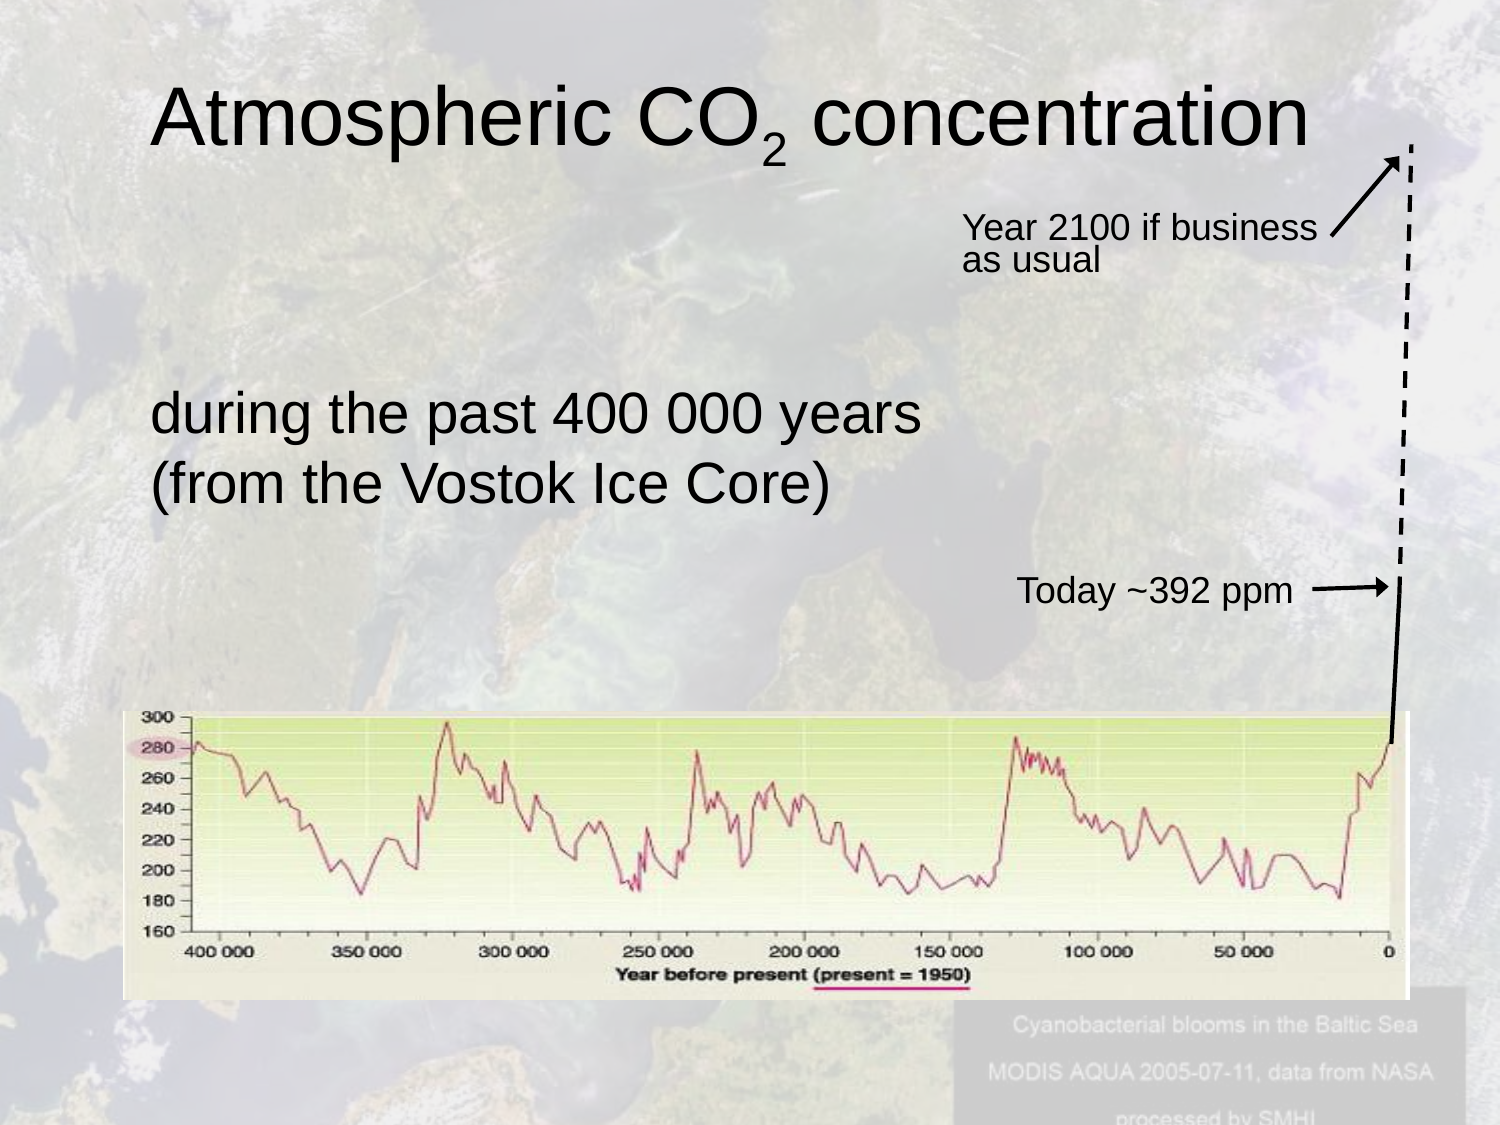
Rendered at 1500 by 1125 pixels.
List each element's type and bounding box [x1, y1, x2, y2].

text_box [946, 144, 1412, 594]
picture [0, 0, 1500, 1125]
